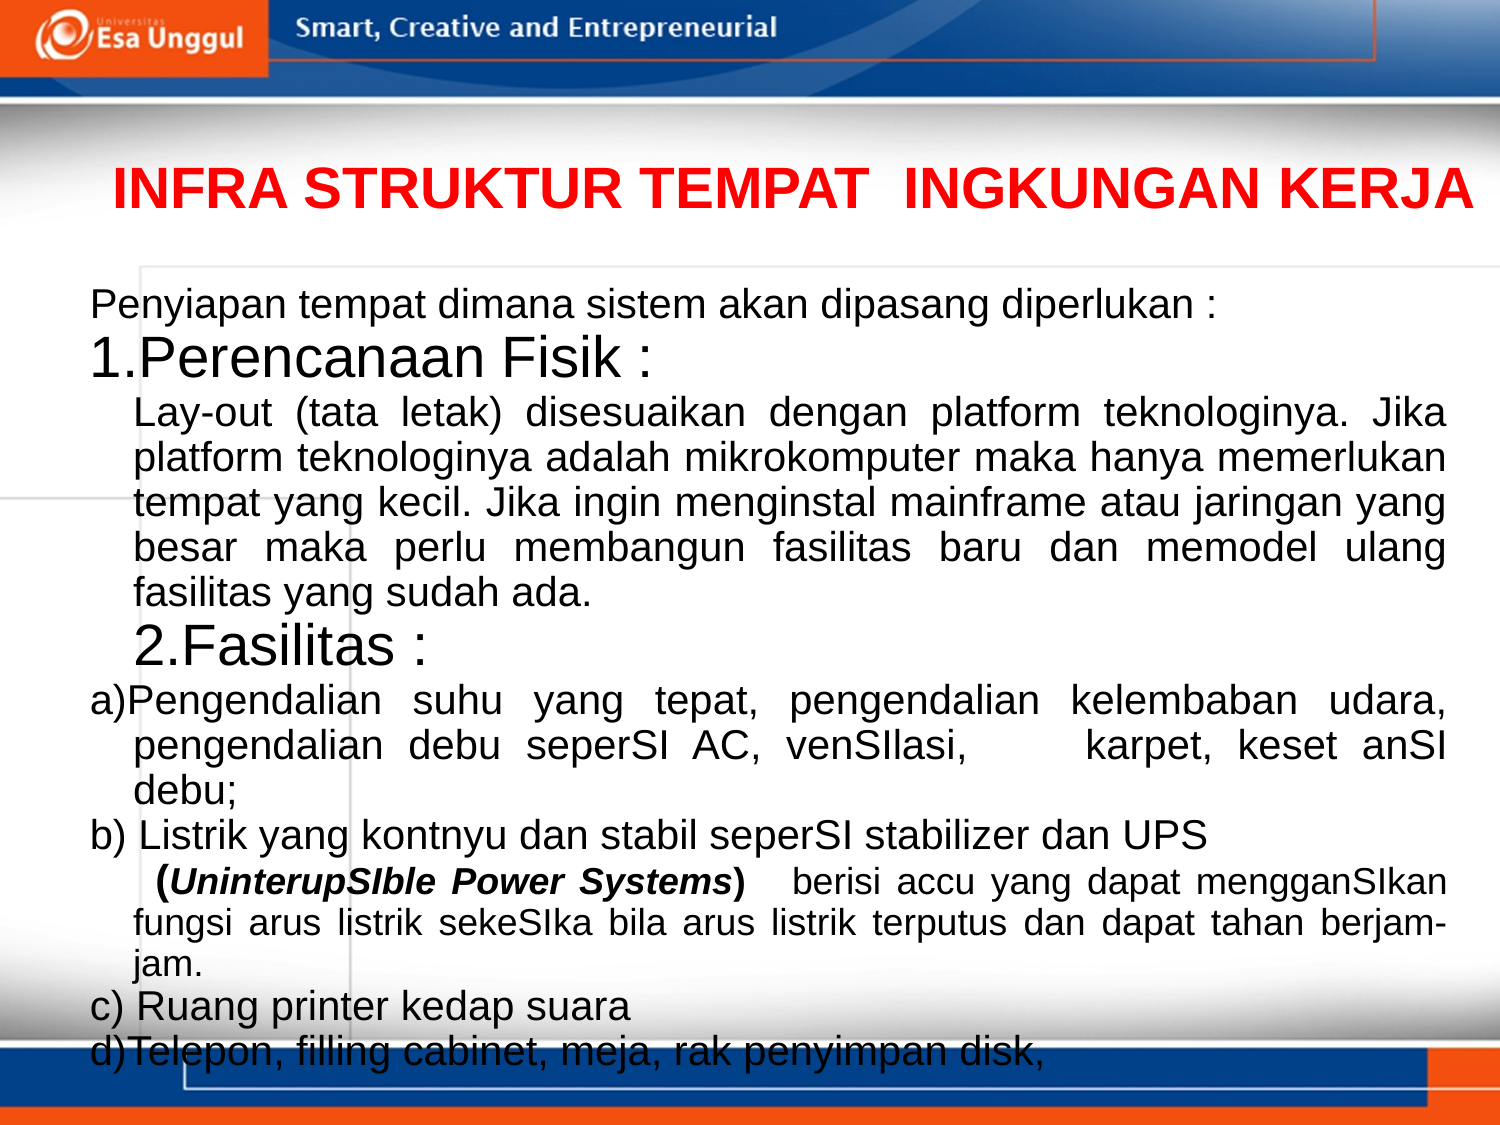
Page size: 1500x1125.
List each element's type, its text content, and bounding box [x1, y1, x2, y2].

picture [0, 0, 1500, 1125]
text_box Penyiapan tempat dimana sistem akan dipasang diperlukan : Perencanaan Fisik : Lay-out (tata letak) disesuaikan dengan platform teknologinya. Jika platform teknologinya adalah mikrokomputer maka hanya memerlukan tempat yang kecil. Jika ingin menginstal mainframe atau jaringan yang besar maka perlu membangun fasilitas baru dan memodel ulang fasilitas yang sudah ada. Fasilitas : a)Pengendalian suhu yang tepat, pengendalian kelembaban udara, pengendalian debu seperSI AC, venSIlasi, karpet, keset anSI debu; b) Listrik yang kontnyu dan stabil seperSI stabilizer dan UPS (UninterupSIble Power Systems) berisi accu yang dapat mengganSIkan fungsi arus listrik sekeSIka bila arus listrik terputus dan dapat tahan berjam-jam. c) Ruang printer kedap suara Telepon, filling cabinet, meja, rak penyimpan disk, [75, 274, 1463, 1082]
title INFRA STRUKTUR TEMPAT INGKUNGAN KERJA [87, 137, 1500, 303]
